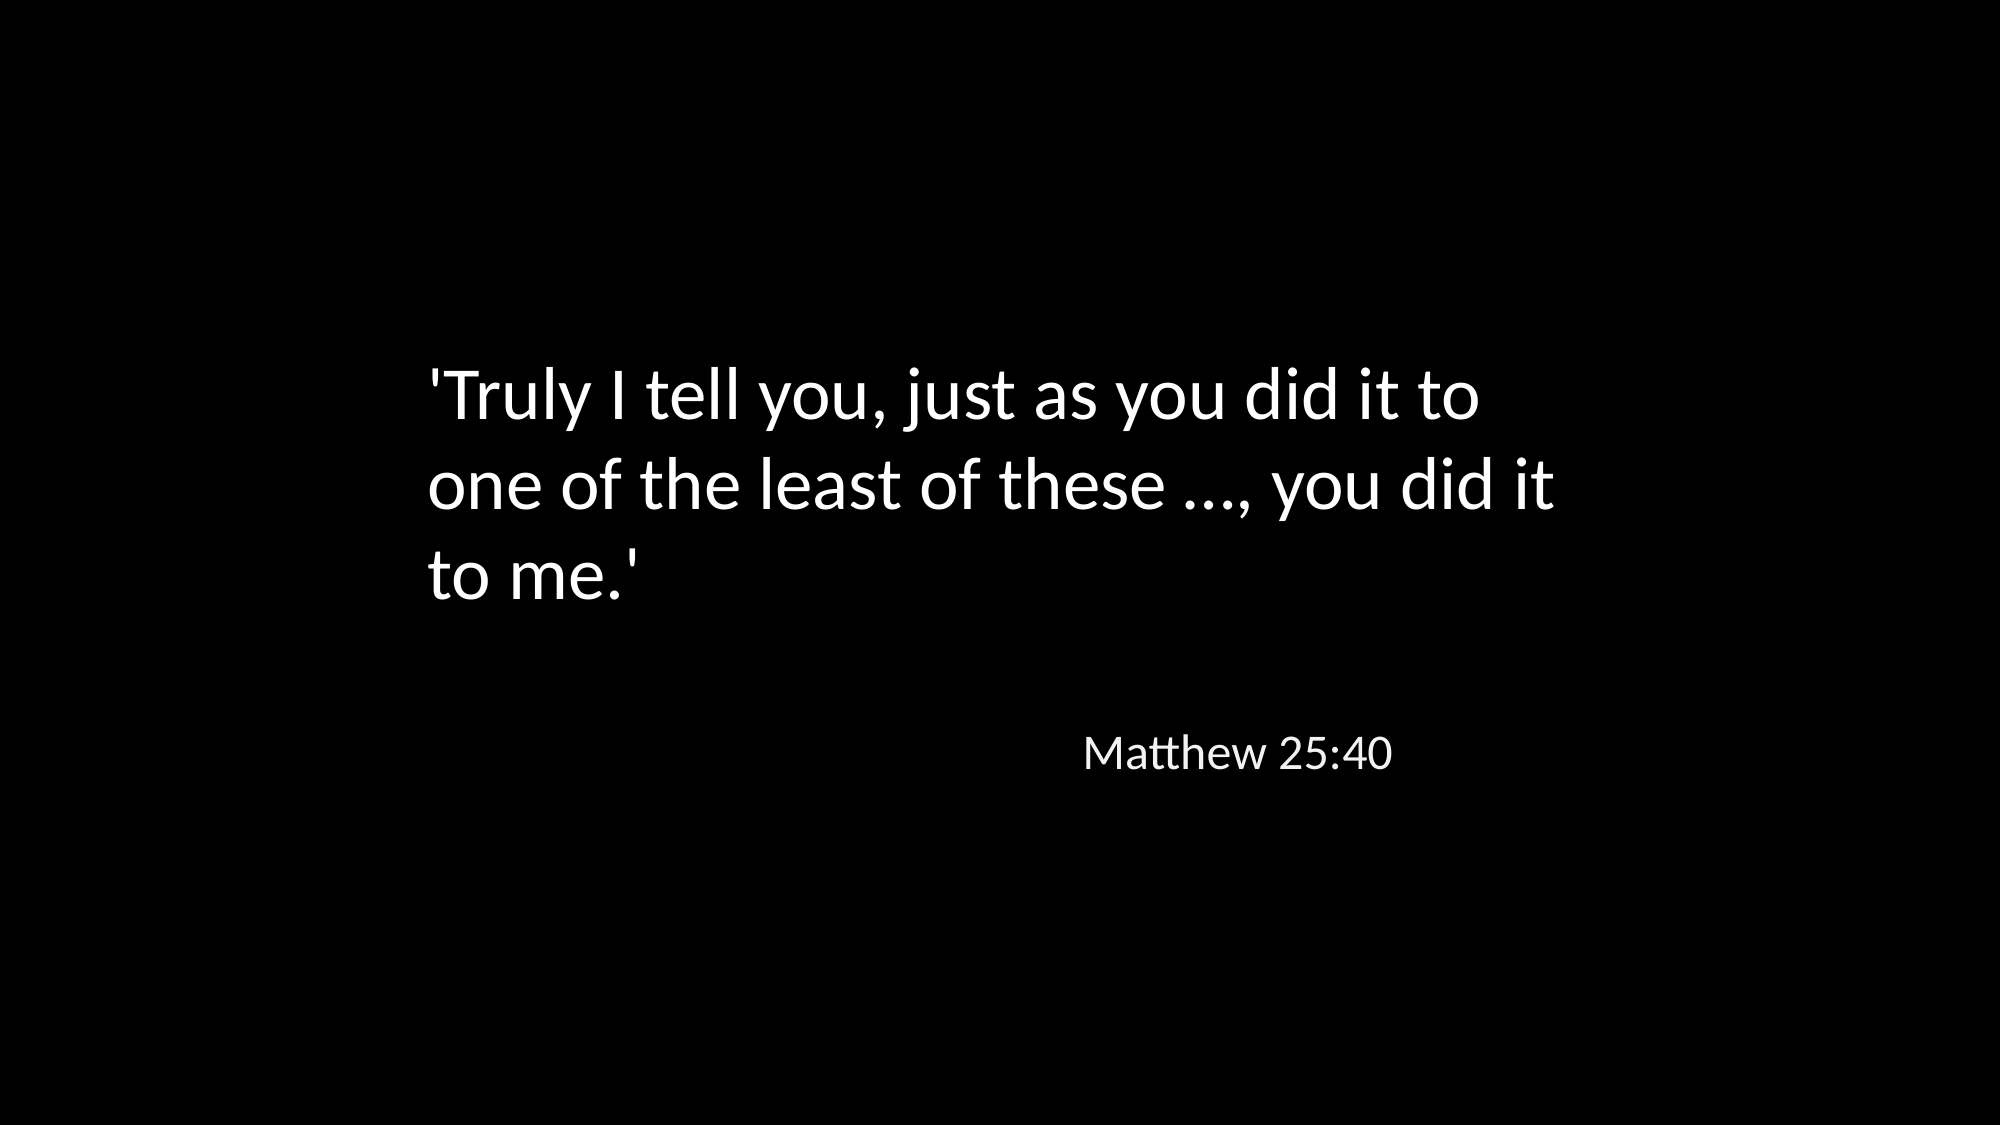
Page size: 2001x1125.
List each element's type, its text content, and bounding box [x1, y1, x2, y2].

text_box Matthew 25:40 [962, 712, 1513, 788]
text_box 'Truly I tell you, just as you did it to one of the least of these …, you did it to me.' [412, 337, 1613, 623]
